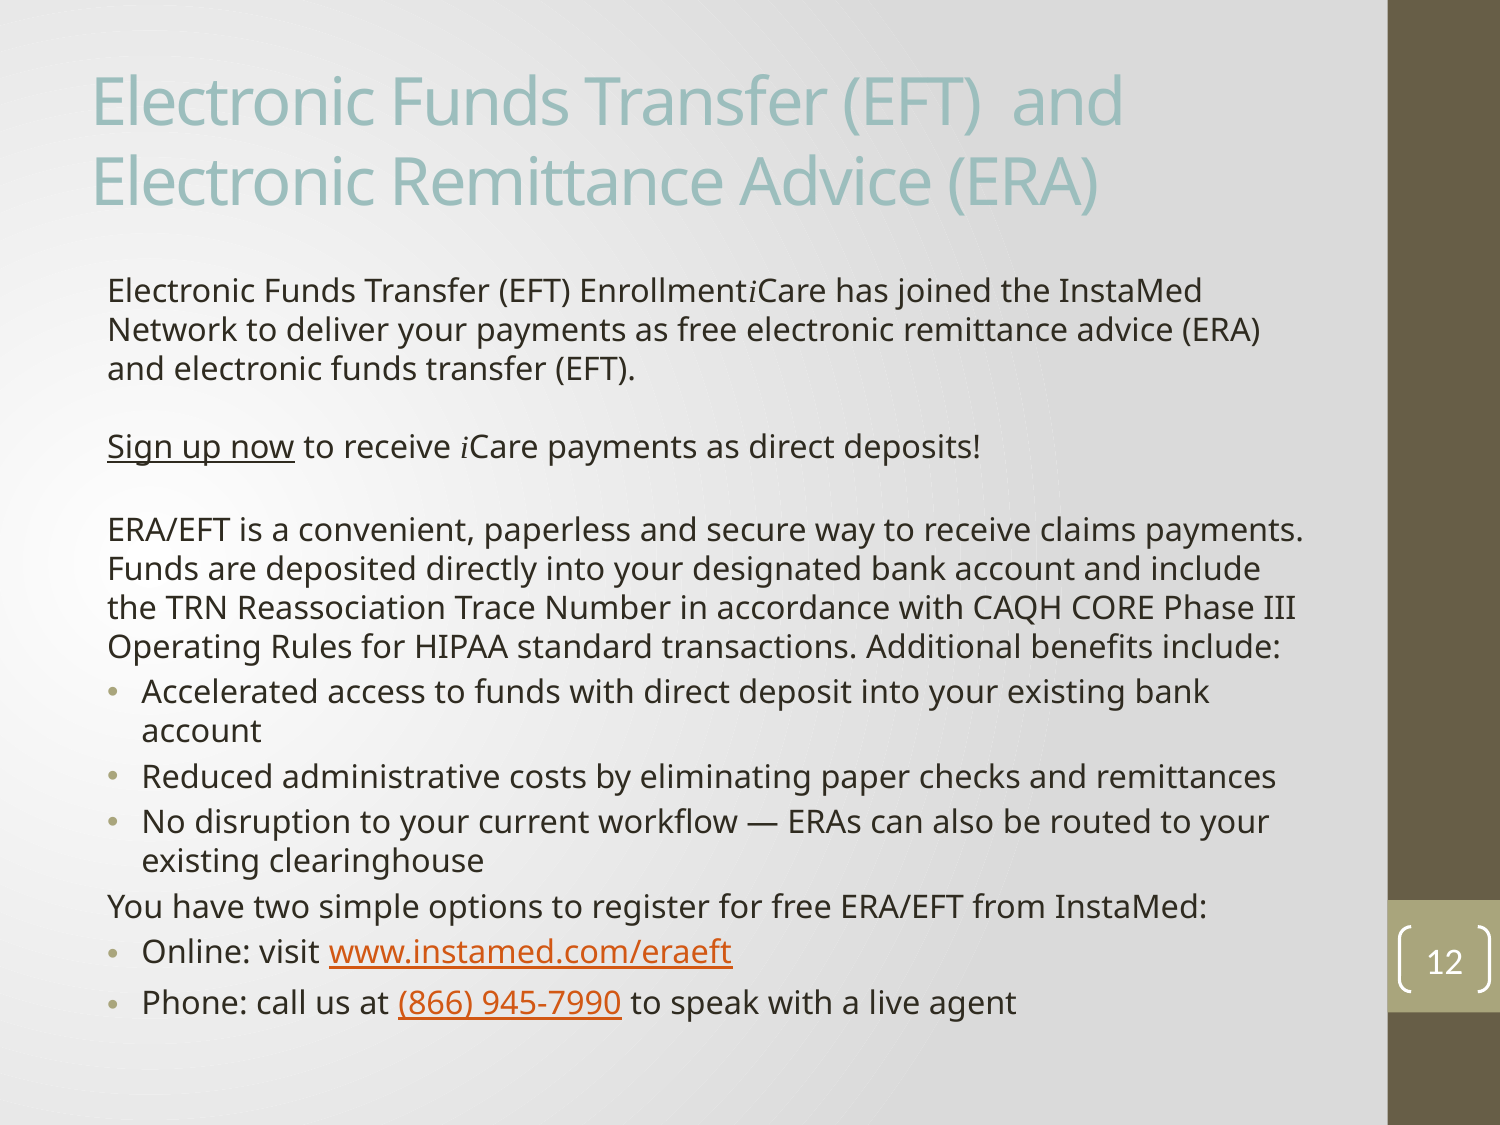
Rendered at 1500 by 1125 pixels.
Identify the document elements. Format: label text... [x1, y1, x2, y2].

list Electronic Funds Transfer (EFT) EnrollmentiCare has joined the InstaMed Network to deliver your payments as free electronic remittance advice (ERA) and electronic funds transfer (EFT). Sign up now to receive iCare payments as direct deposits! ERA/EFT is a convenient, paperless and secure way to receive claims payments. Funds are deposited directly into your designated bank account and include the TRN Reassociation Trace Number in accordance with CAQH CORE Phase III Operating Rules for HIPAA standard transactions. Additional benefits include: Accelerated access to funds with direct deposit into your existing bank account Reduced administrative costs by eliminating paper checks and remittances No disruption to your current workflow — ERAs can also be routed to your existing clearinghouse You have two simple options to register for free ERA/EFT from InstaMed: Online: visit www.instamed.com/eraeft Phone: call us at (866) 945-7990 to speak with a live agent [75, 262, 1325, 1050]
title Electronic Funds Transfer (EFT) and Electronic Remittance Advice (ERA) [75, 45, 1325, 233]
slide_number 12 [1397, 925, 1492, 994]
